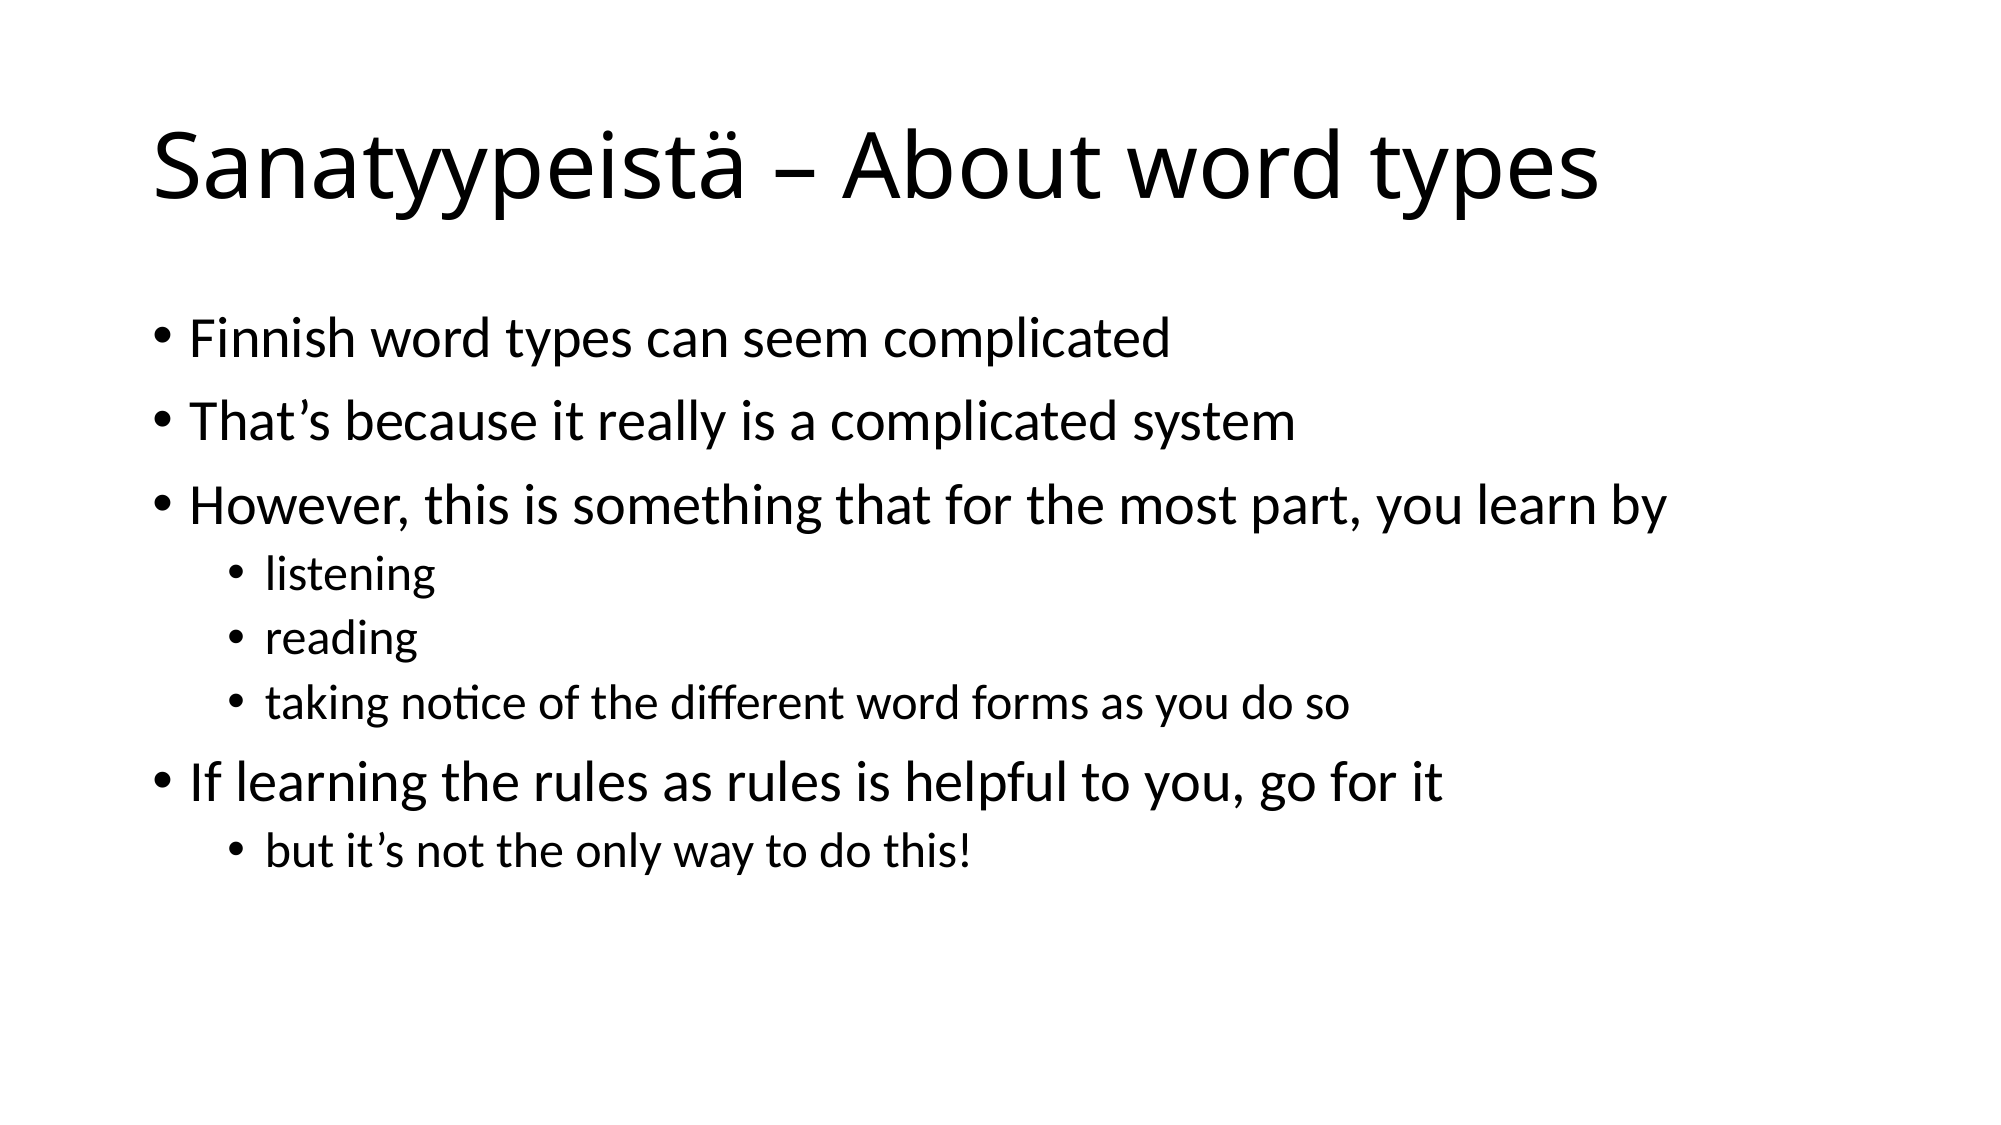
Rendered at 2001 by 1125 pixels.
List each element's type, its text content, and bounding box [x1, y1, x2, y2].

list Finnish word types can seem complicated That’s because it really is a complicated system However, this is something that for the most part, you learn by listening reading taking notice of the different word forms as you do so If learning the rules as rules is helpful to you, go for it but it’s not the only way to do this! [137, 299, 1863, 1014]
title Sanatyypeistä – About word types [137, 59, 1863, 278]
